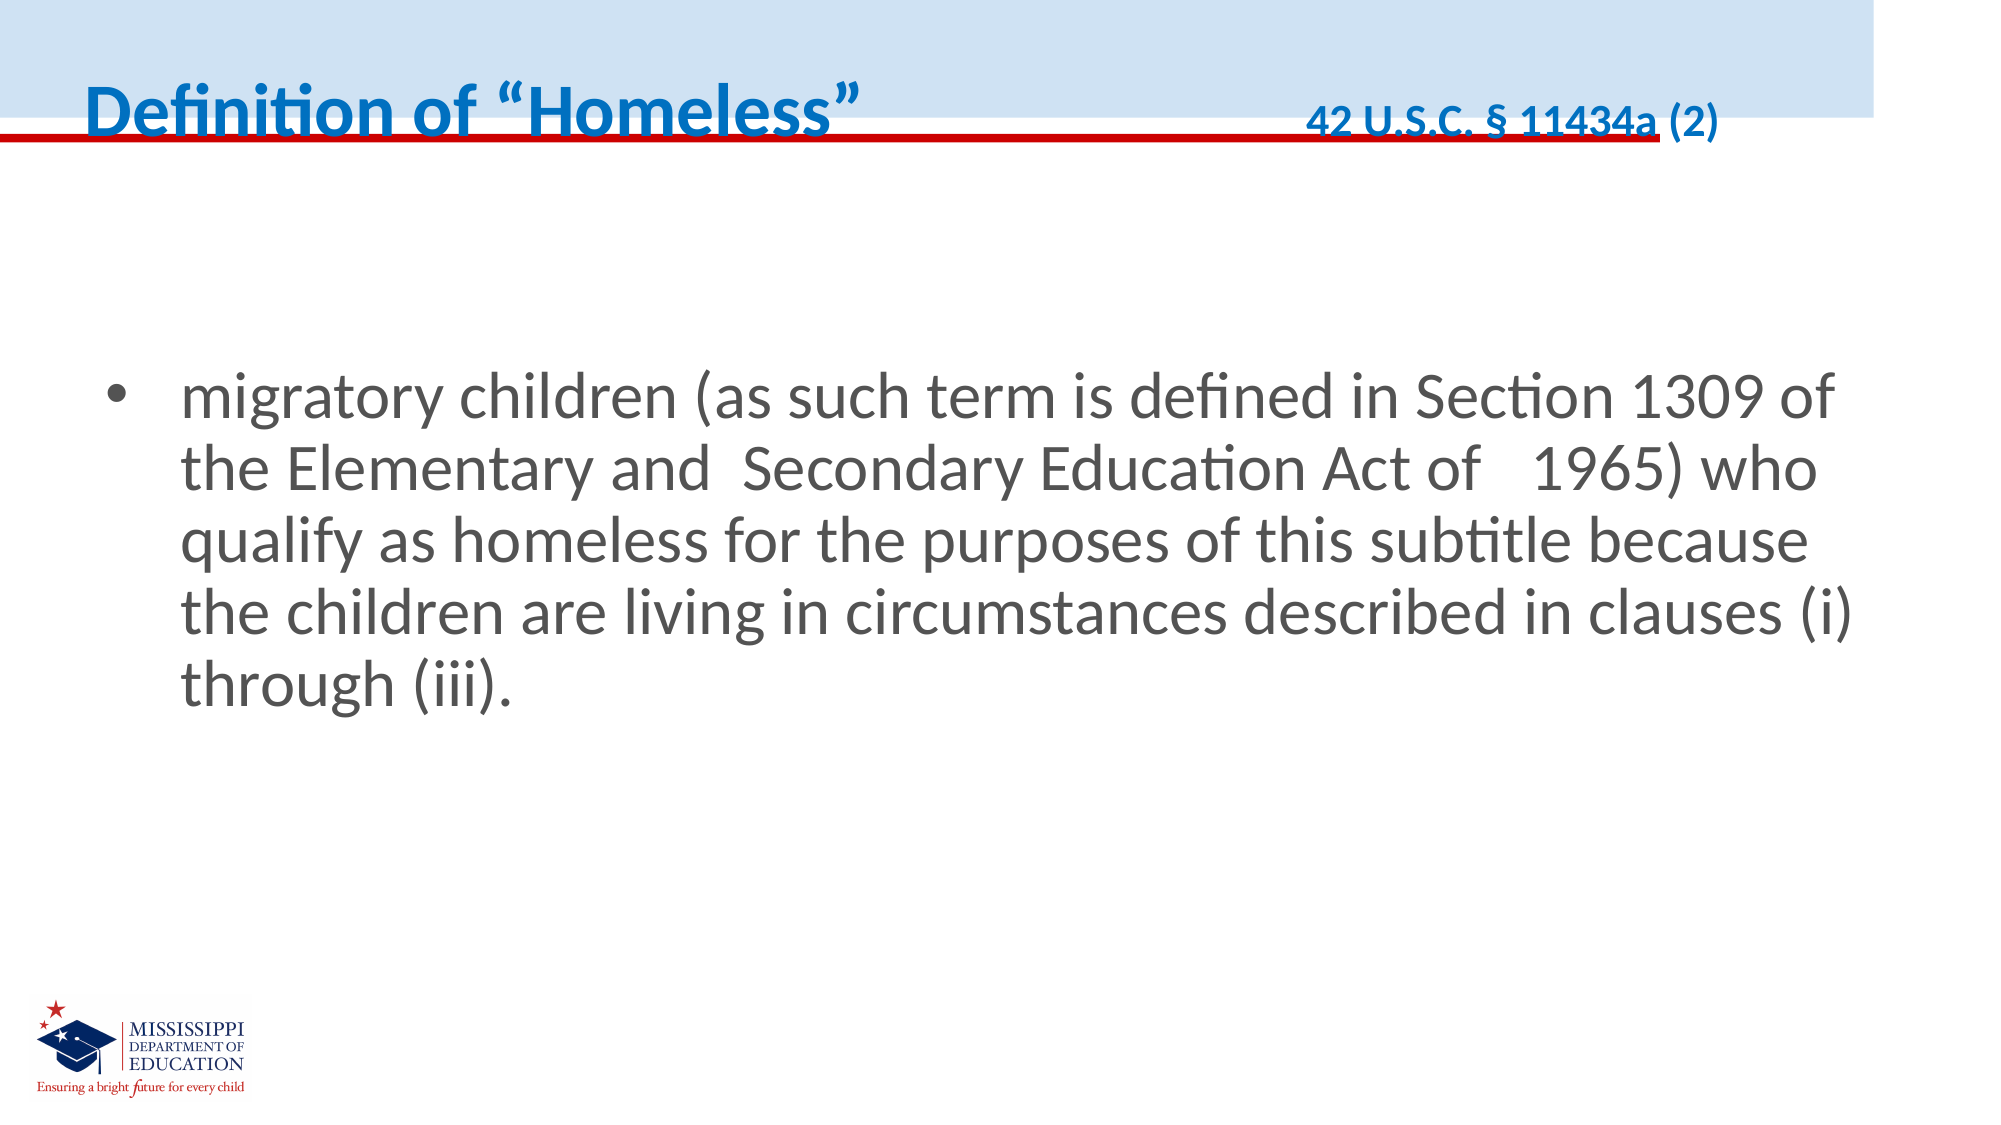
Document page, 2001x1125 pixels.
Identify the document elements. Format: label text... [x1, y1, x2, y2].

picture [29, 994, 252, 1102]
list Definition of “Homeless” 42 U.S.C. § 11434a (2) [69, 63, 1876, 162]
list migratory children (as such term is defined in Section 1309 of the Elementary and Secondary Education Act of 1965) who qualify as homeless for the purposes of this subtitle because the children are living in circumstances described in clauses (i) through (iii). [90, 252, 1906, 956]
